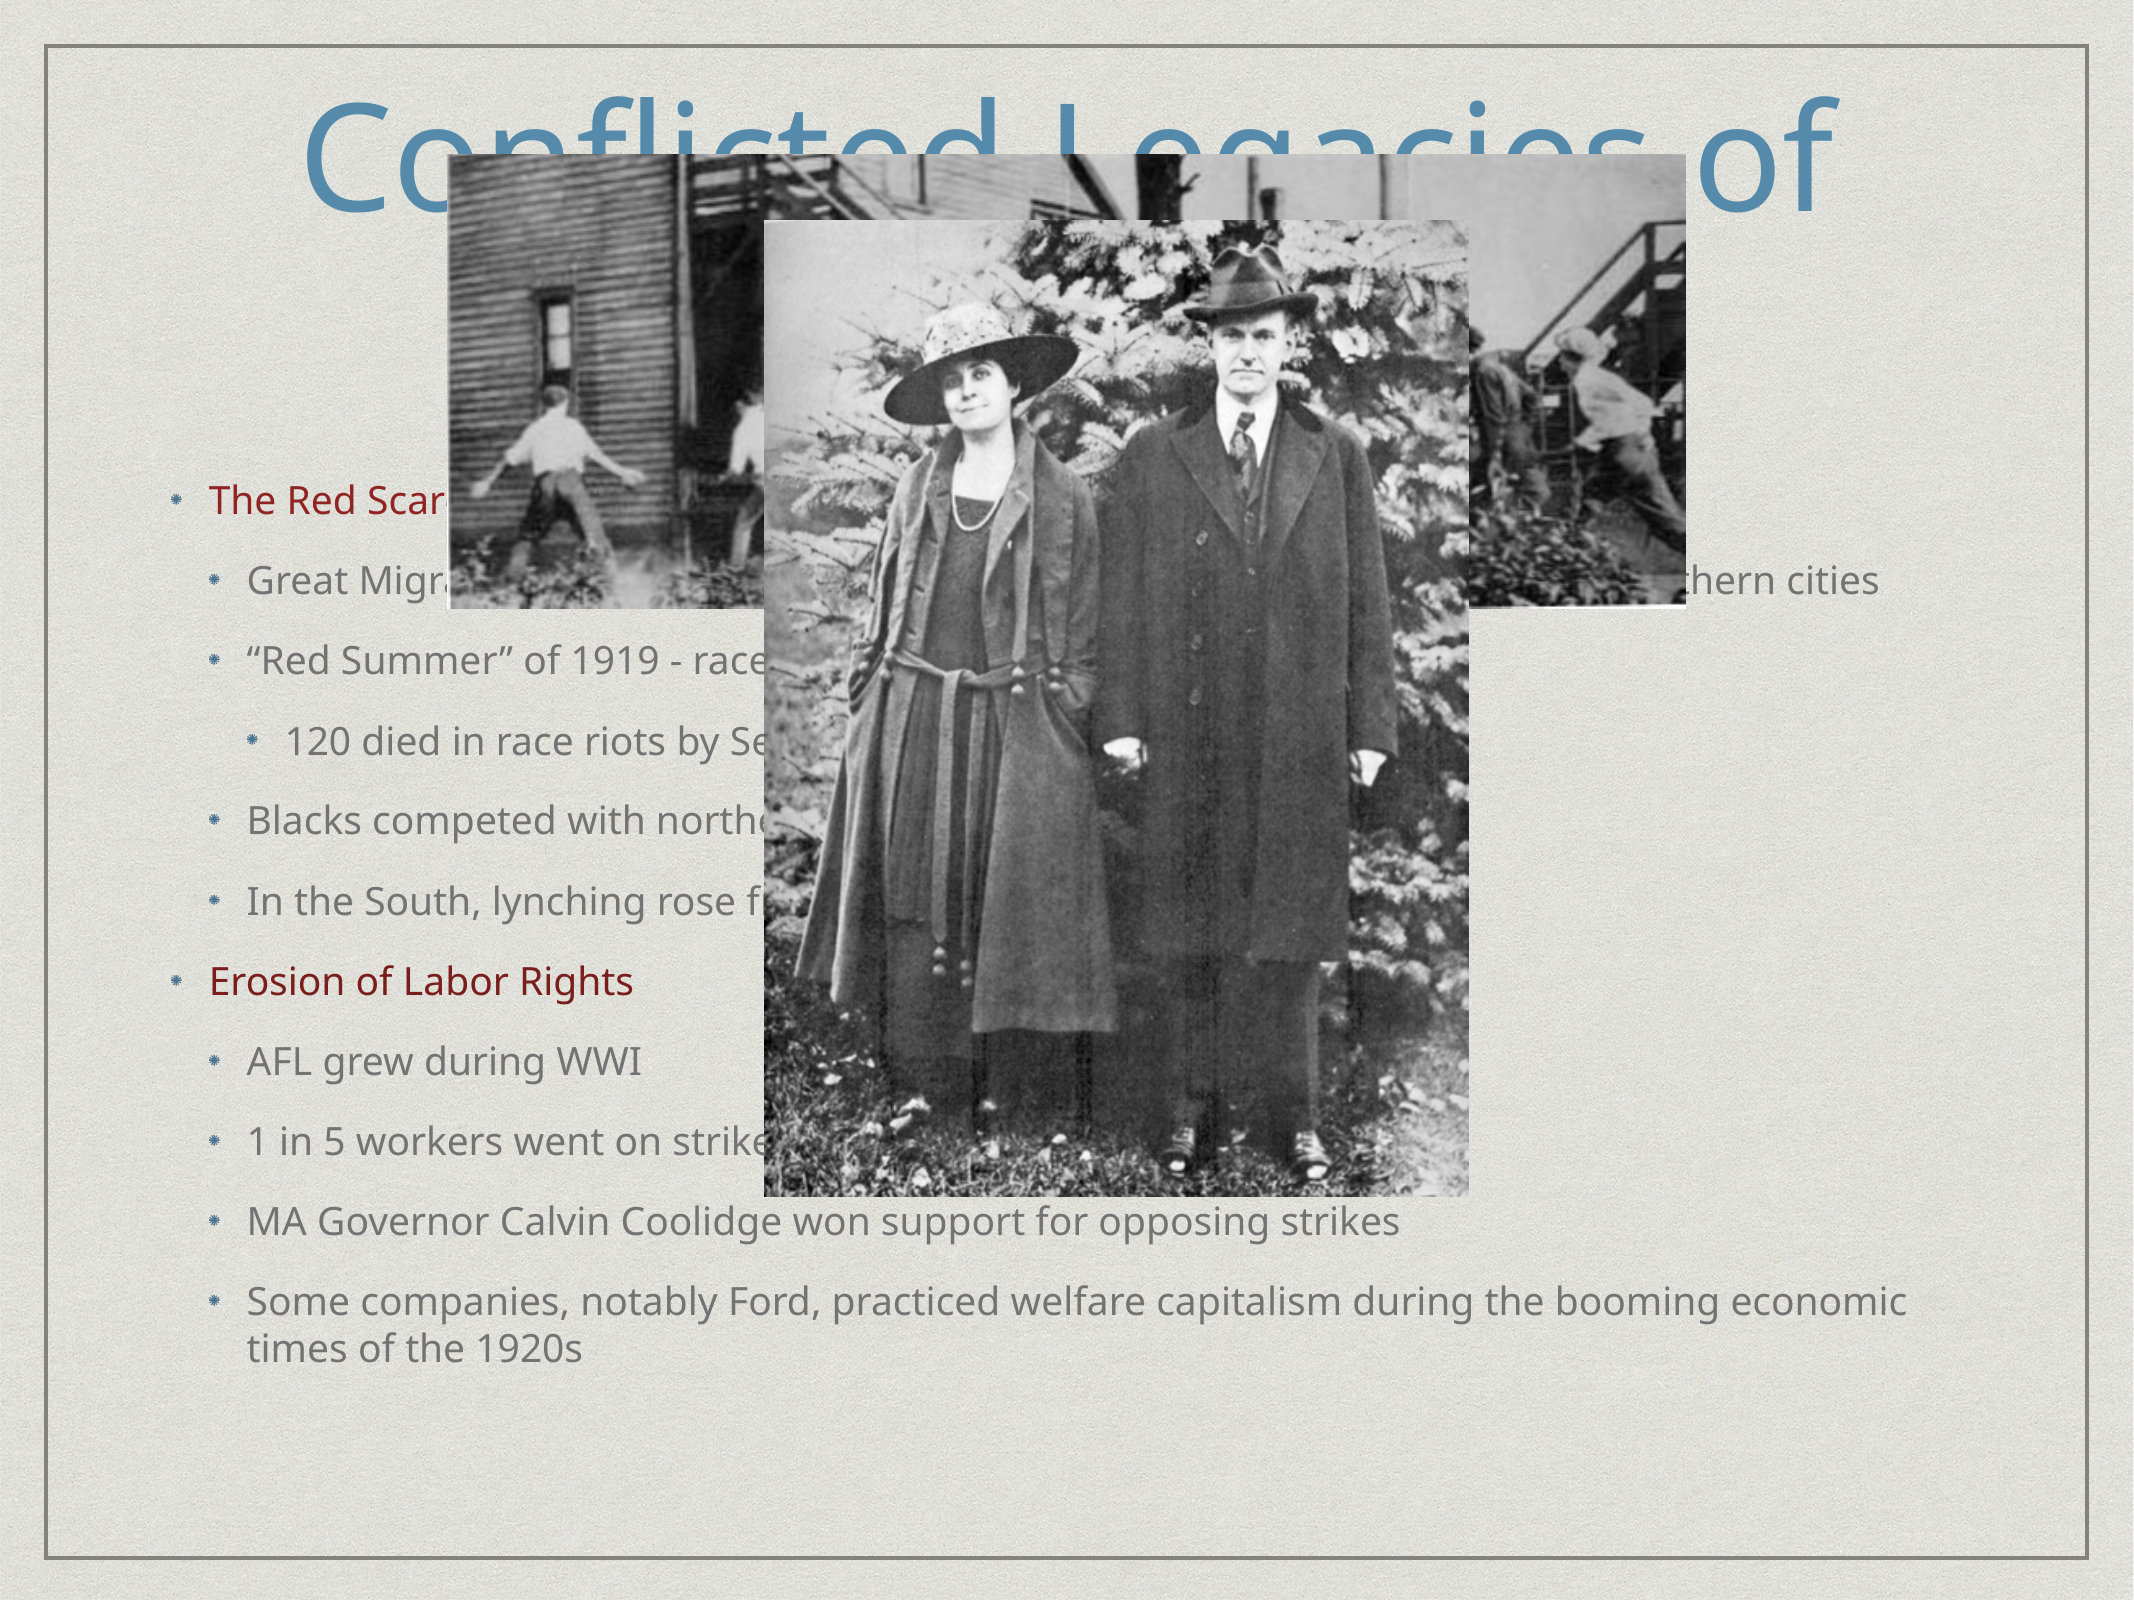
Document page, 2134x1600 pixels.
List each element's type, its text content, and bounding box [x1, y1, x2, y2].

picture [0, 0, 2134, 1600]
list The Red Scare Great Migration - mass movement of African Americans from the South to Northern cities “Red Summer” of 1919 - race riots in many northern cities 120 died in race riots by September, 1919 Blacks competed with northern whites for jobs and housing In the South, lynching rose from 1917 - 1919 Erosion of Labor Rights AFL grew during WWI 1 in 5 workers went on strike in 1919 MA Governor Calvin Coolidge won support for opposing strikes Some companies, notably Ford, practiced welfare capitalism during the booming economic times of the 1920s [170, 453, 1963, 1393]
title Conflicted Legacies of World War I [170, 43, 1963, 445]
